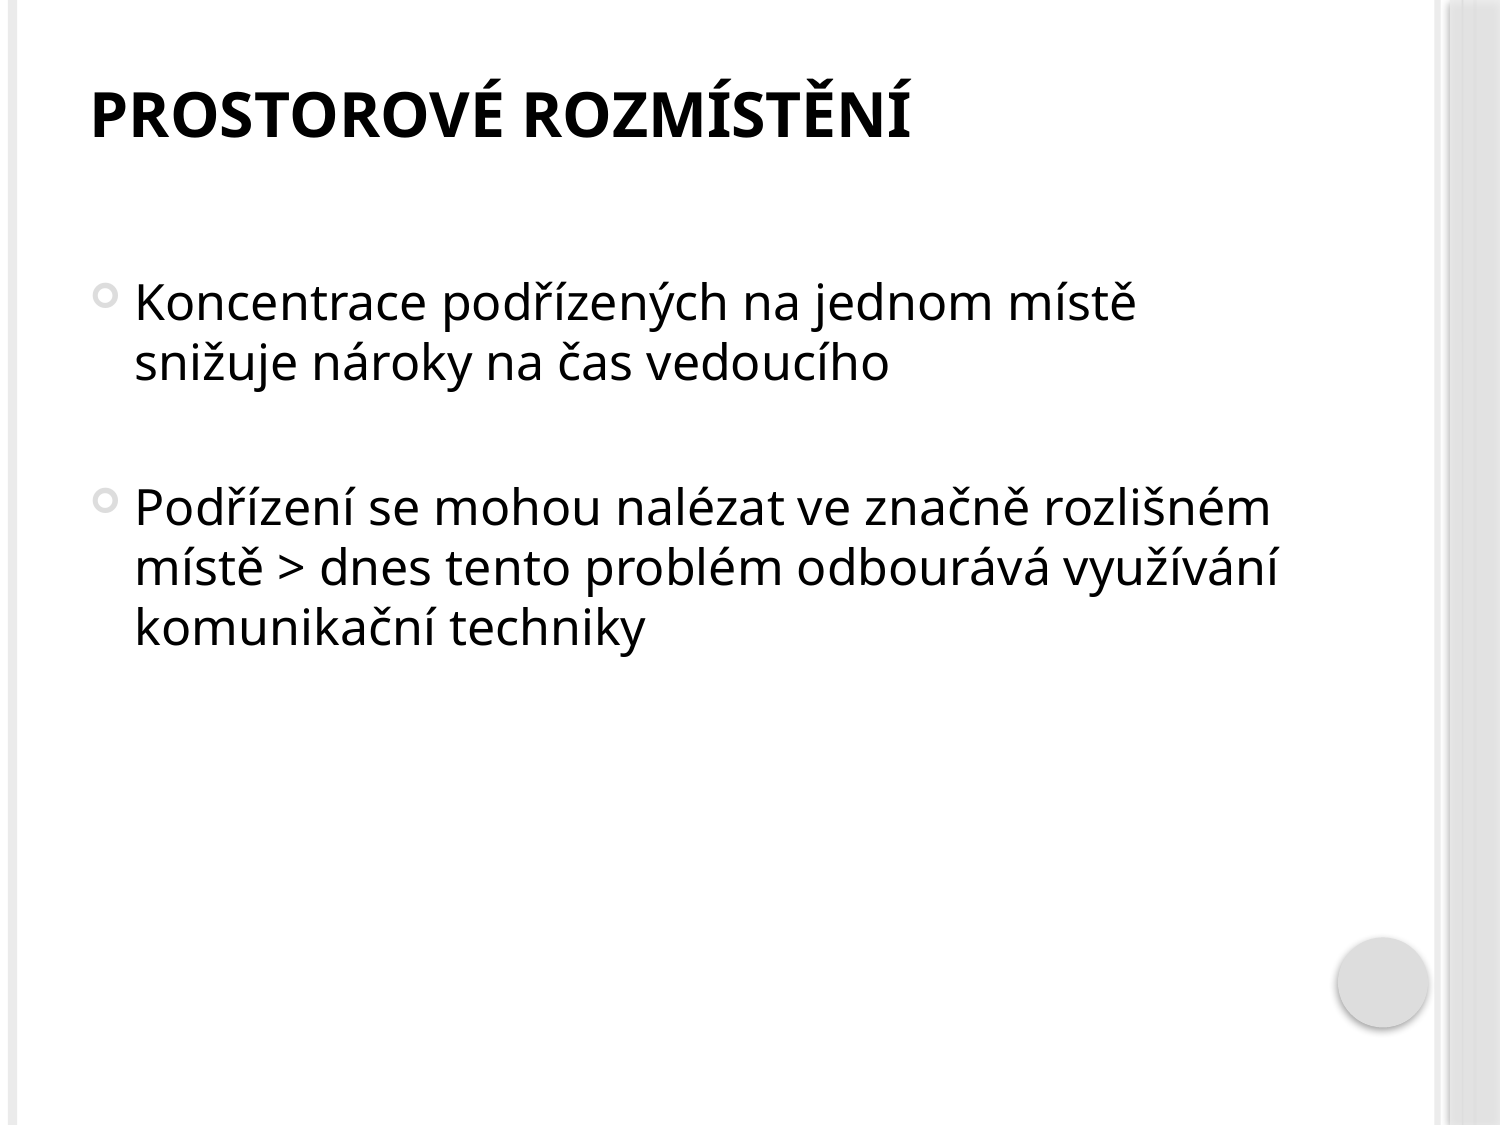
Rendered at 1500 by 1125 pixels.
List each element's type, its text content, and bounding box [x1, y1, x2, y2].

list Koncentrace podřízených na jednom místě snižuje nároky na čas vedoucího Podřízení se mohou nalézat ve značně rozlišném místě > dnes tento problém odbourává využívání komunikační techniky [75, 262, 1300, 1062]
title Prostorové rozmístění [75, 45, 1300, 233]
